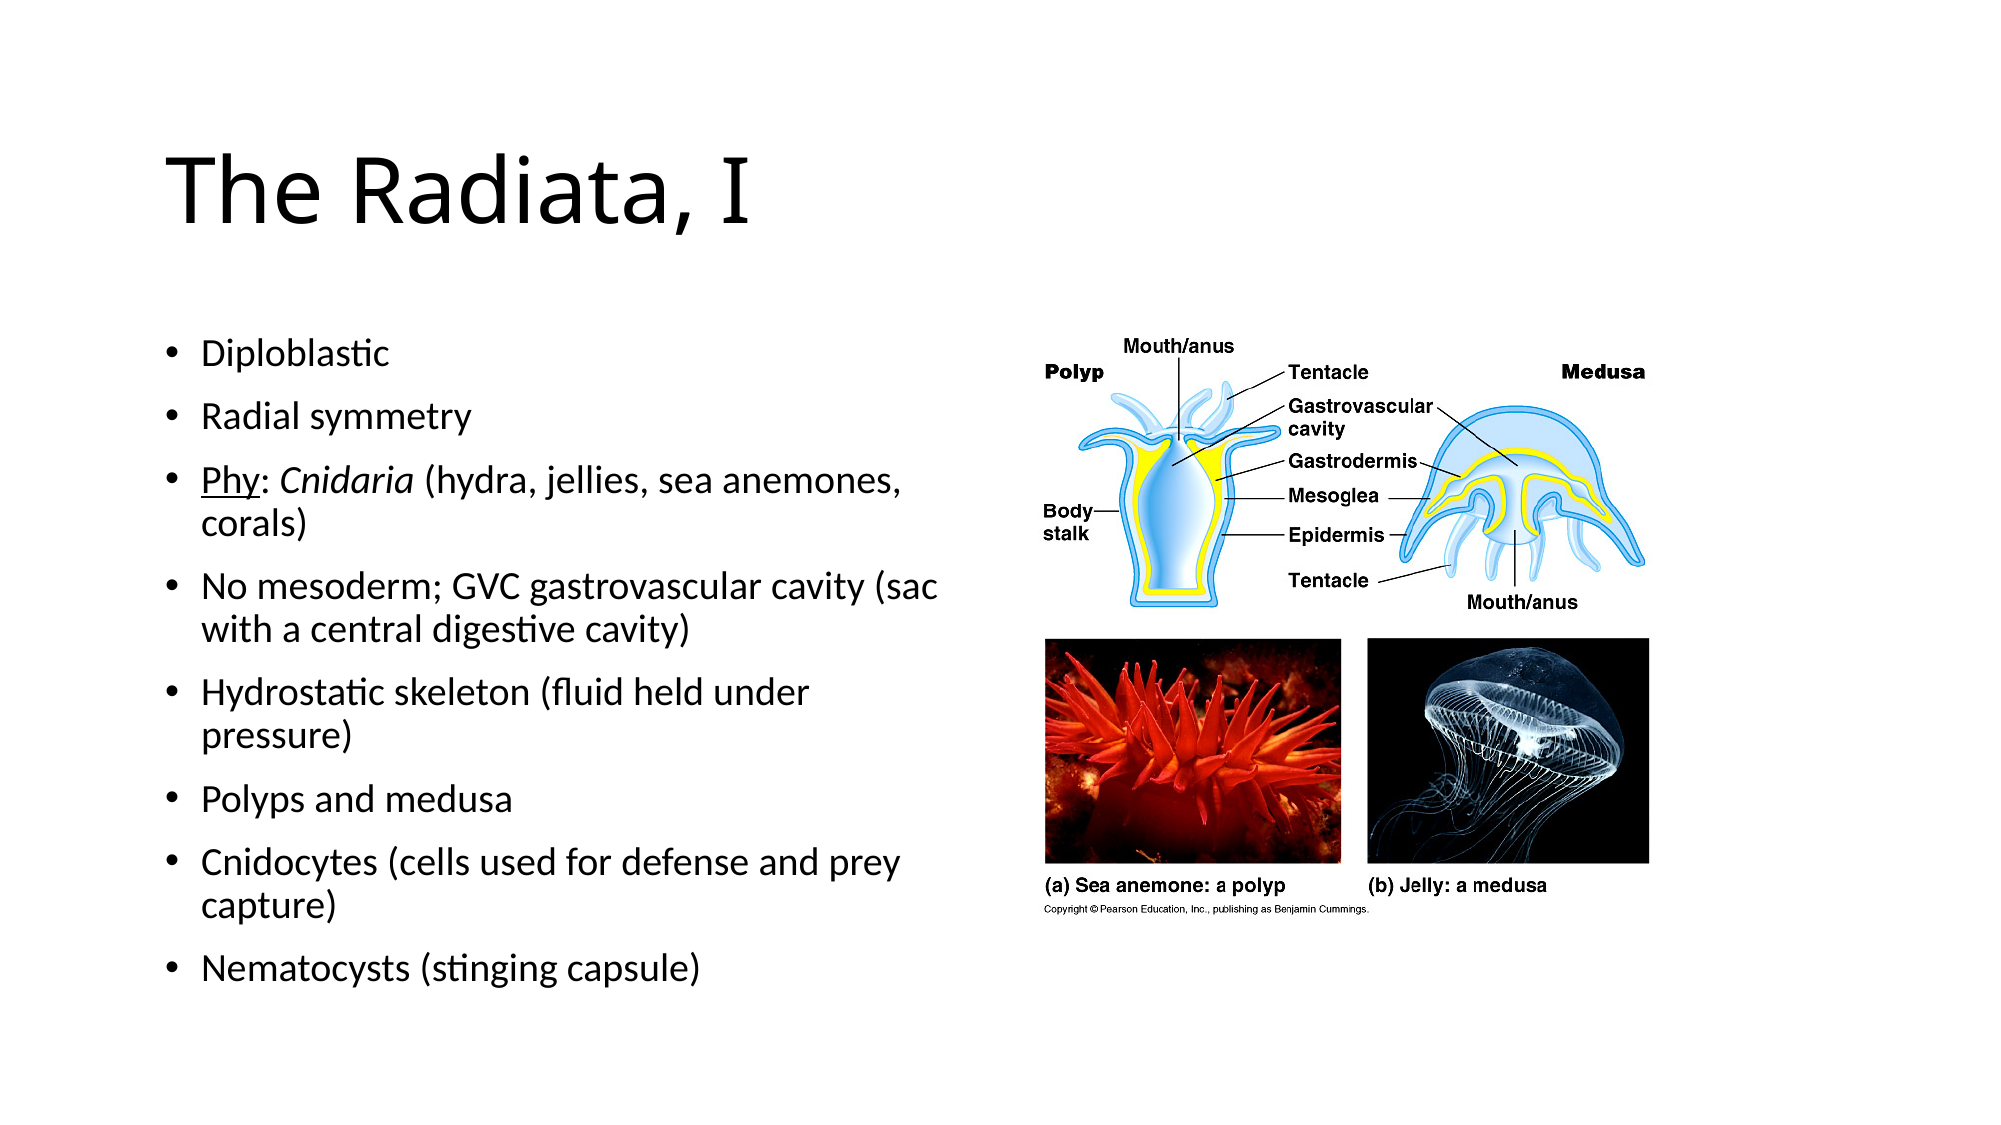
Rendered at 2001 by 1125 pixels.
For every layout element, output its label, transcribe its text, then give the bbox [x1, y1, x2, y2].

title The Radiata, I [150, 99, 1850, 288]
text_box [1037, 330, 1663, 920]
list Diploblastic Radial symmetry Phy: Cnidaria (hydra, jellies, sea anemones, corals) No mesoderm; GVC gastrovascular cavity (sac with a central digestive cavity) Hydrostatic skeleton (fluid held under pressure) Polyps and medusa Cnidocytes (cells used for defense and prey capture) Nematocysts (stinging capsule) [150, 324, 984, 1000]
